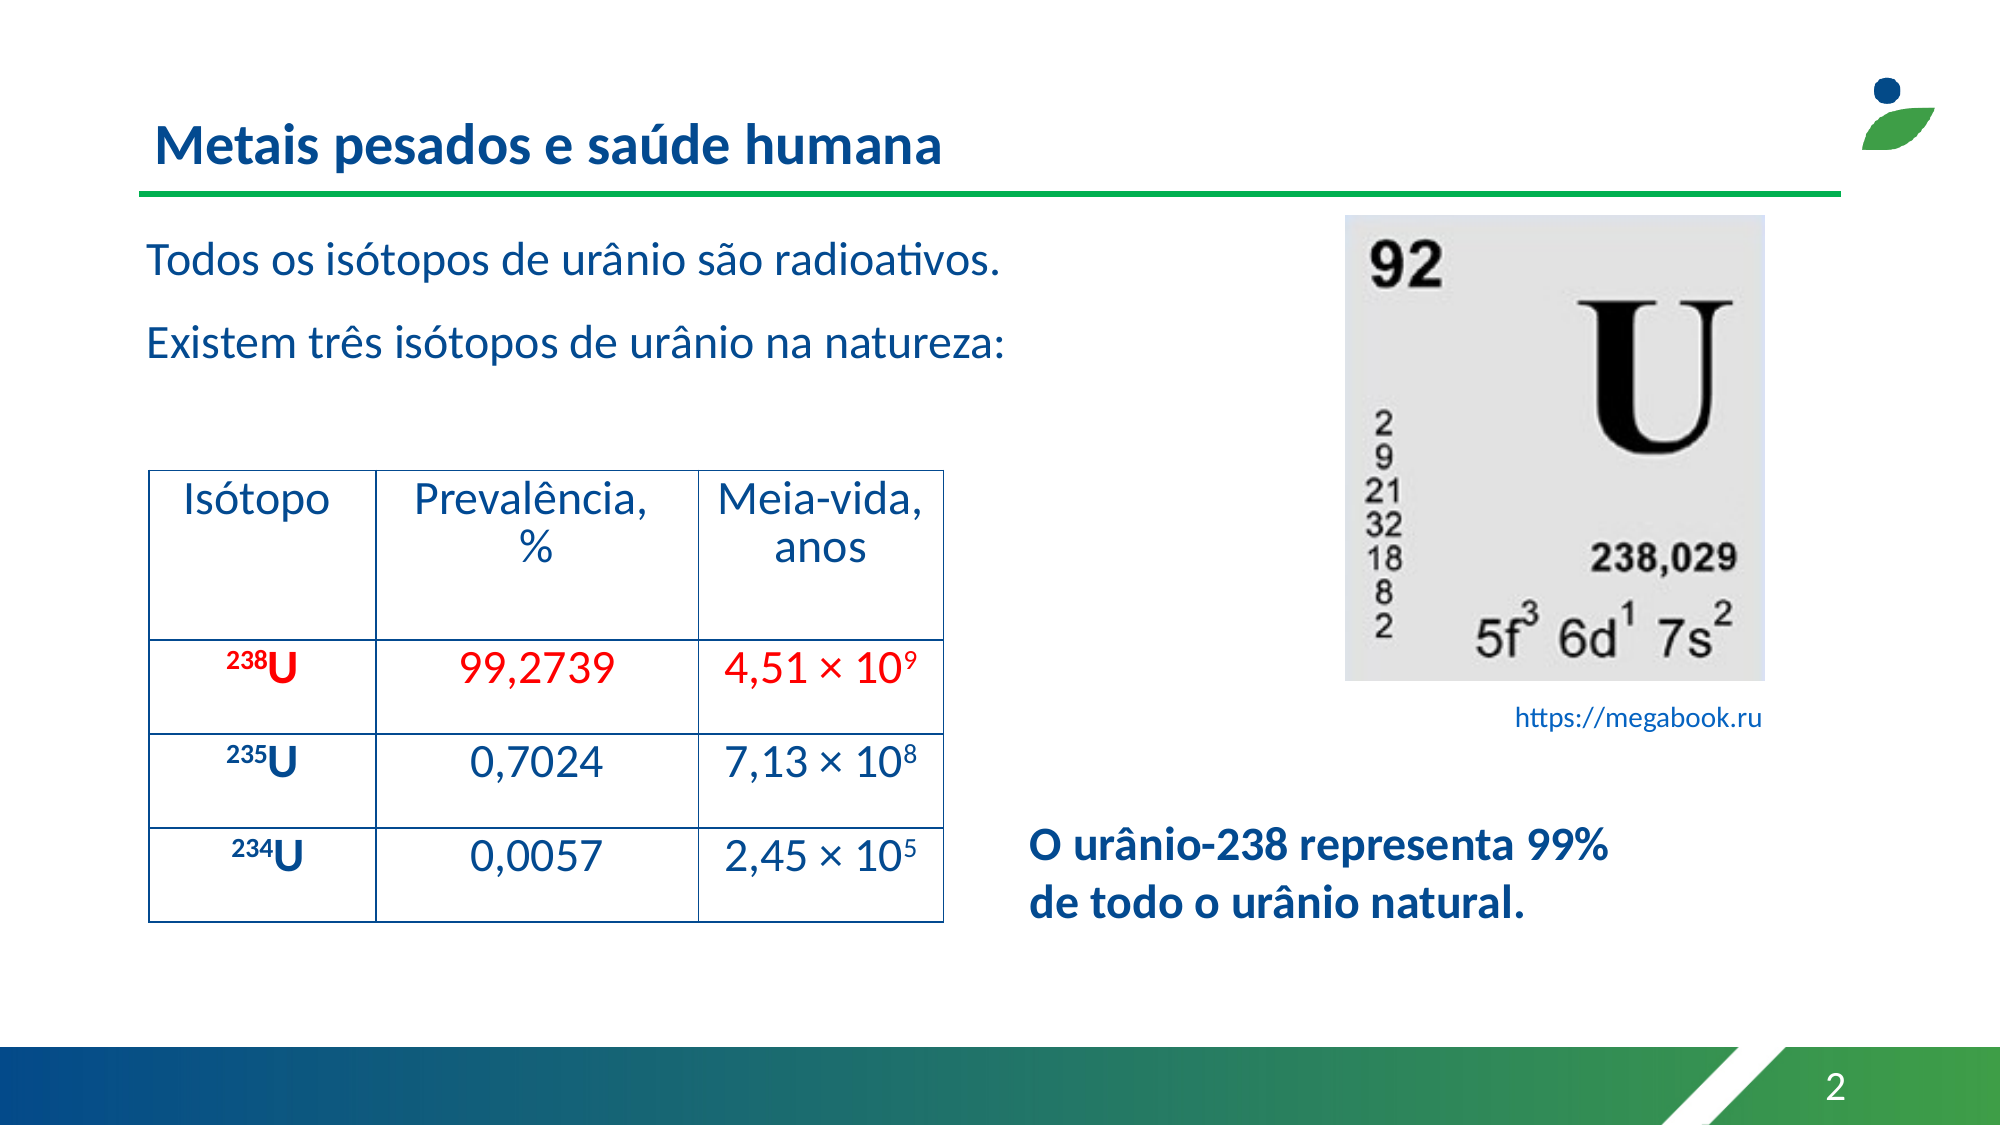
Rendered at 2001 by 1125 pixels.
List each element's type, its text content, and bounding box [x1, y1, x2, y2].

table_cell 99,2739 [377, 641, 698, 733]
table_cell 4,51 × 109 [699, 641, 943, 733]
text_box O urânio-238 representa 99% de todo o urânio natural. [1015, 805, 1939, 942]
table_cell 7,13 × 108 [699, 735, 943, 827]
table_header Meia-vida, anos [699, 471, 943, 639]
text_box Todos os isótopos de urânio são radioativos. Existem três isótopos de urânio na natureza: [132, 220, 1218, 443]
picture [1345, 215, 1765, 681]
table_header Prevalência, % [377, 471, 698, 639]
title Metais pesados e saúde humana [139, 59, 1783, 185]
picture [1840, 53, 1952, 175]
table_cell 2,45 × 105 [699, 829, 943, 921]
text_box https://megabook.ru [1500, 690, 1813, 742]
table_cell 0,0057 [377, 829, 698, 921]
table_cell 235U [150, 735, 375, 827]
picture [0, 1047, 2000, 1125]
table_cell 238U [150, 641, 375, 733]
table_cell 0,7024 [377, 735, 698, 827]
table_cell 234U [150, 829, 375, 921]
table_header Isótopo [150, 471, 375, 639]
slide_number 2 [1782, 1051, 1889, 1112]
